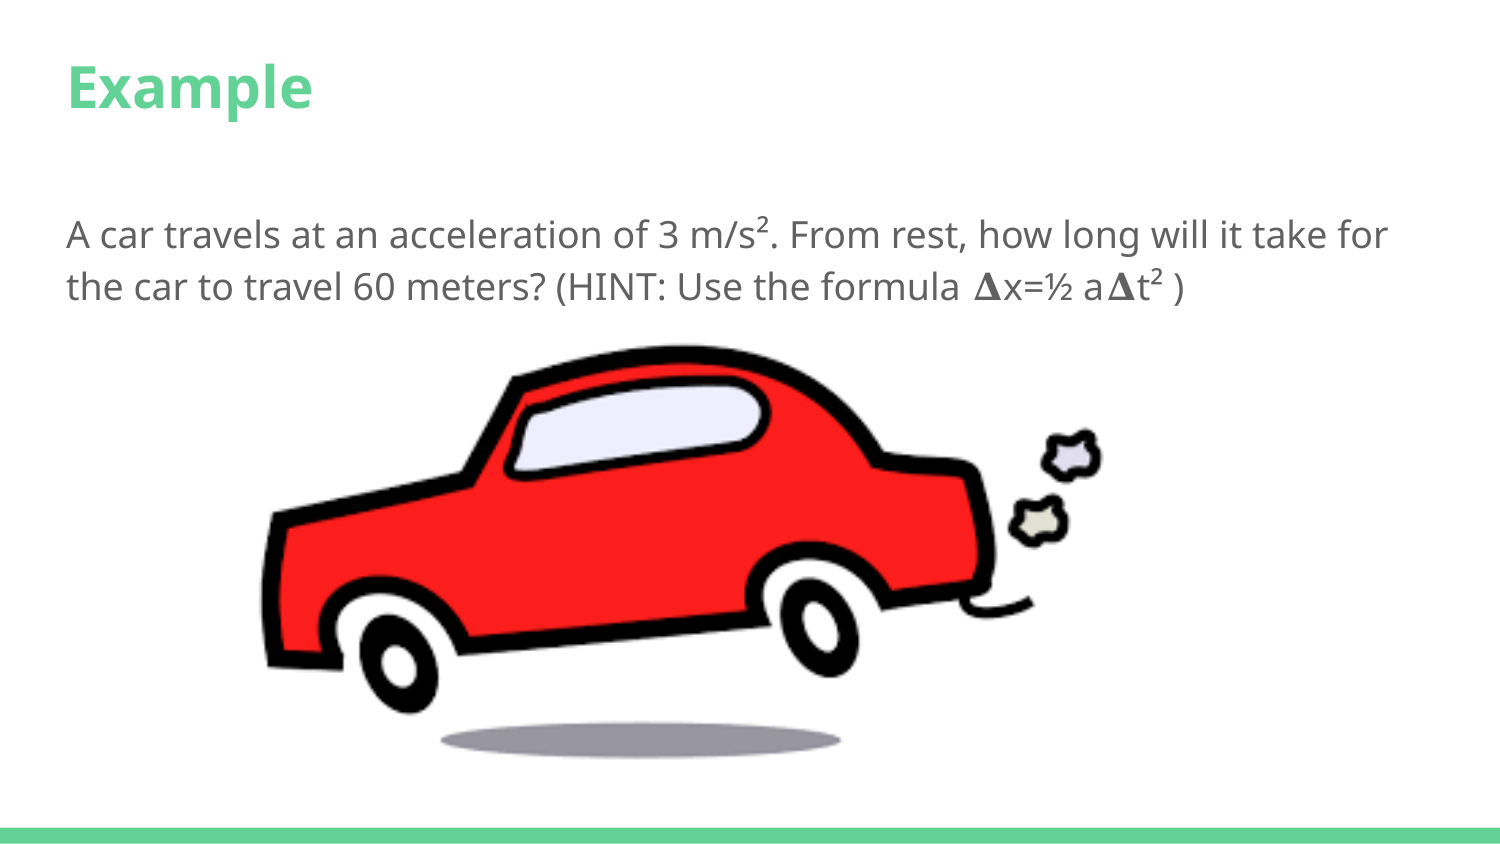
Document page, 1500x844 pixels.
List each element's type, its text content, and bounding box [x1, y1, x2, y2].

list A car travels at an acceleration of 3 m/s². From rest, how long will it take for the car to travel 60 meters? (HINT: Use the formula 𝚫x=½ a𝚫t² ) [51, 189, 1449, 750]
title Example [51, 35, 1449, 130]
picture [252, 336, 1112, 768]
